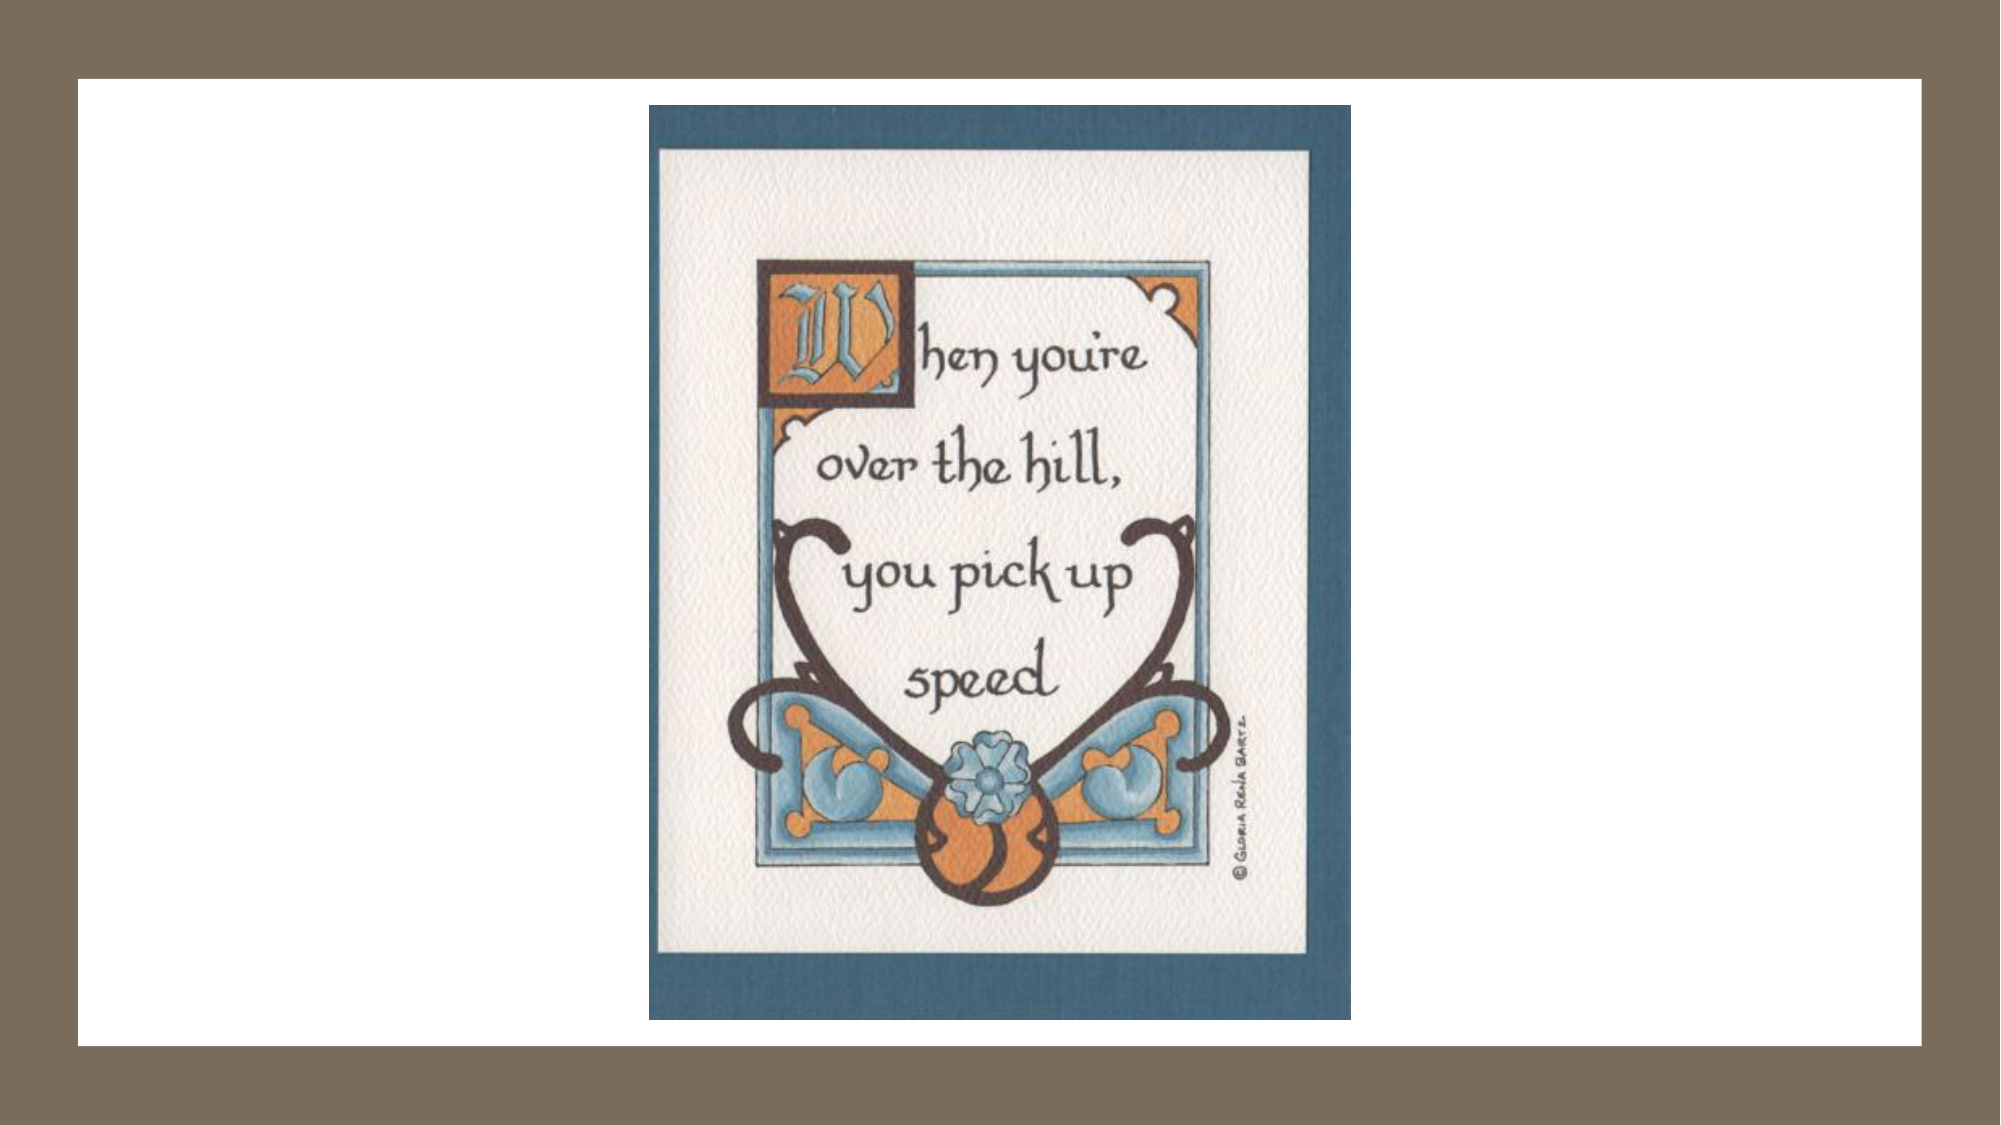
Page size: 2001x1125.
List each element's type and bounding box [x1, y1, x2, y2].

picture [649, 105, 1351, 1020]
text_box [77, 78, 1923, 1047]
text_box [0, 0, 2000, 1125]
